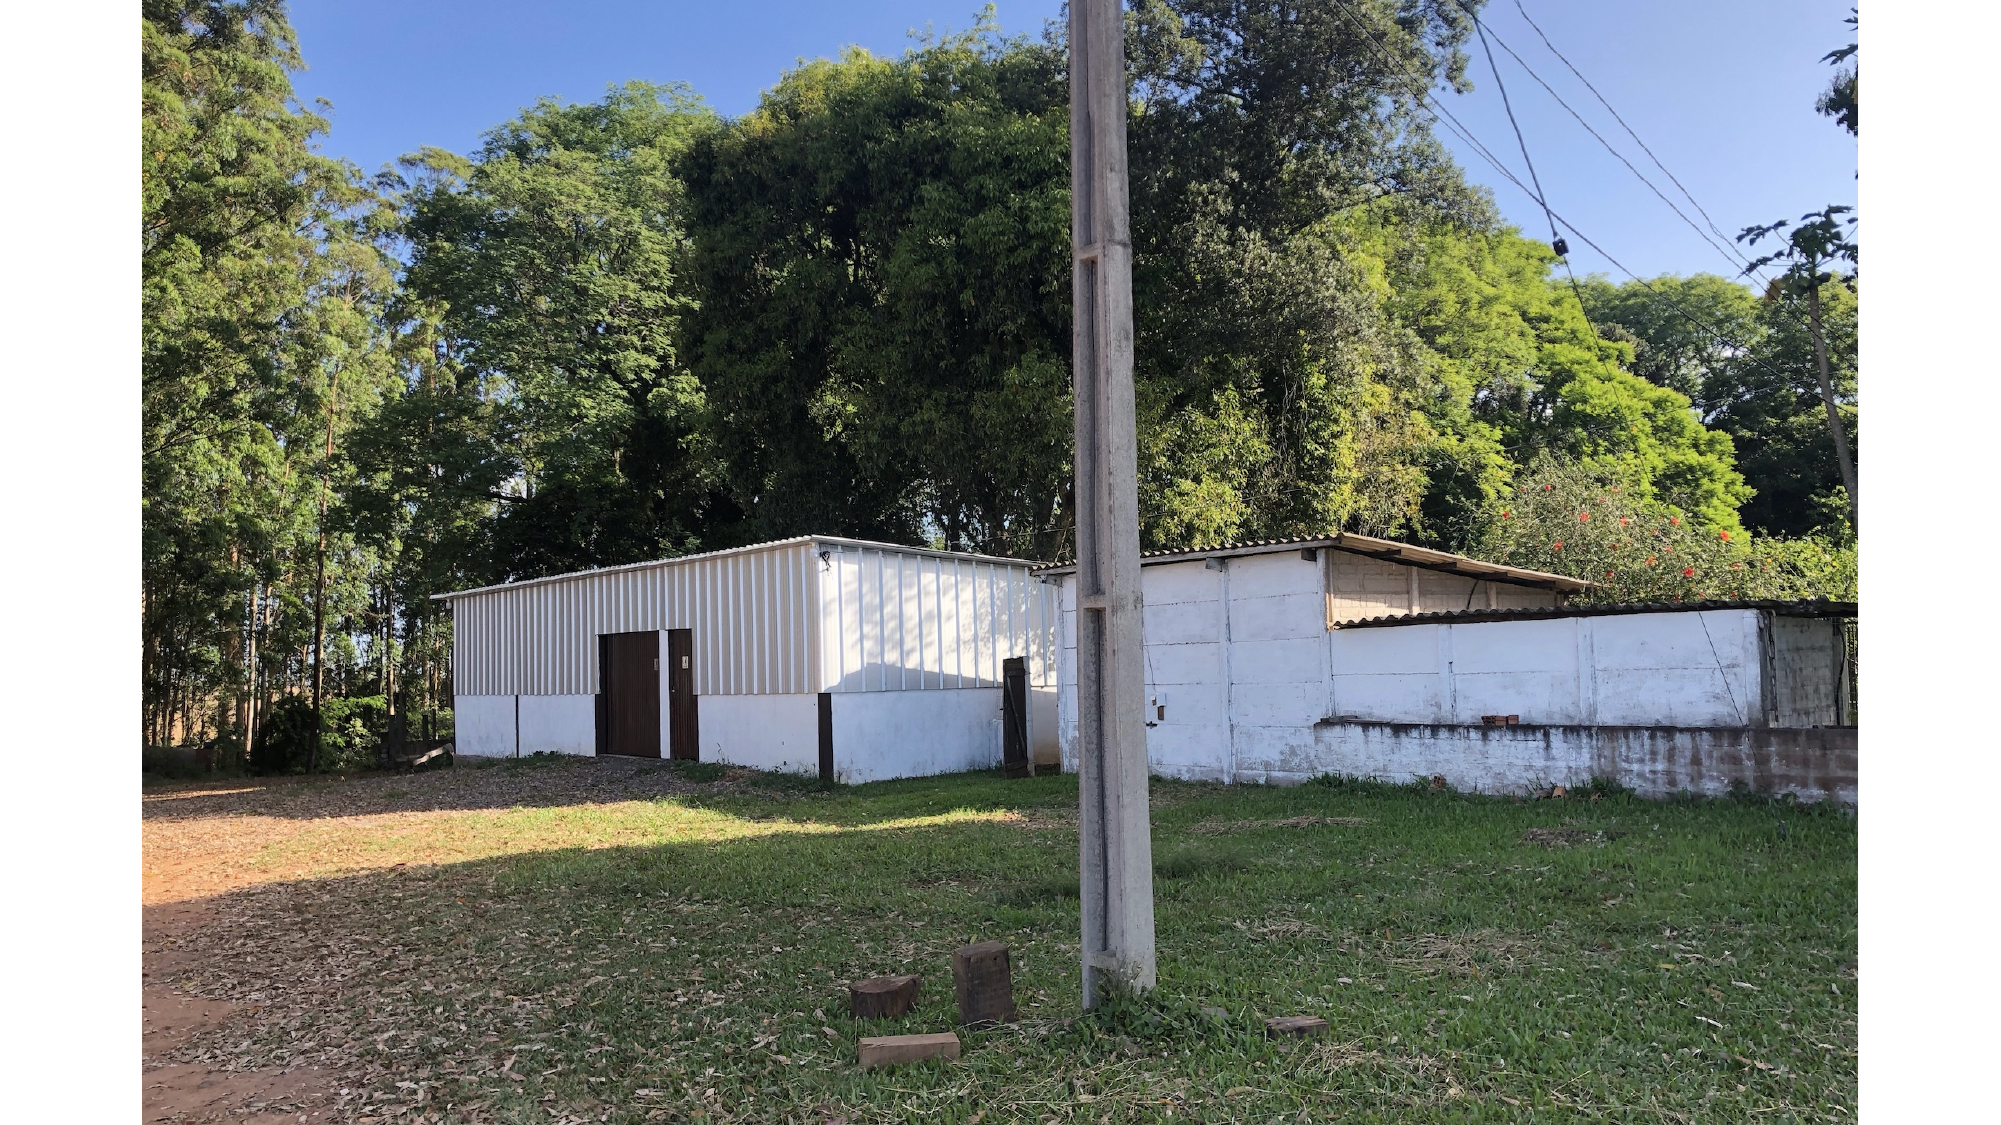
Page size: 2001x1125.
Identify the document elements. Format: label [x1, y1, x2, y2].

picture [142, 0, 1858, 1125]
